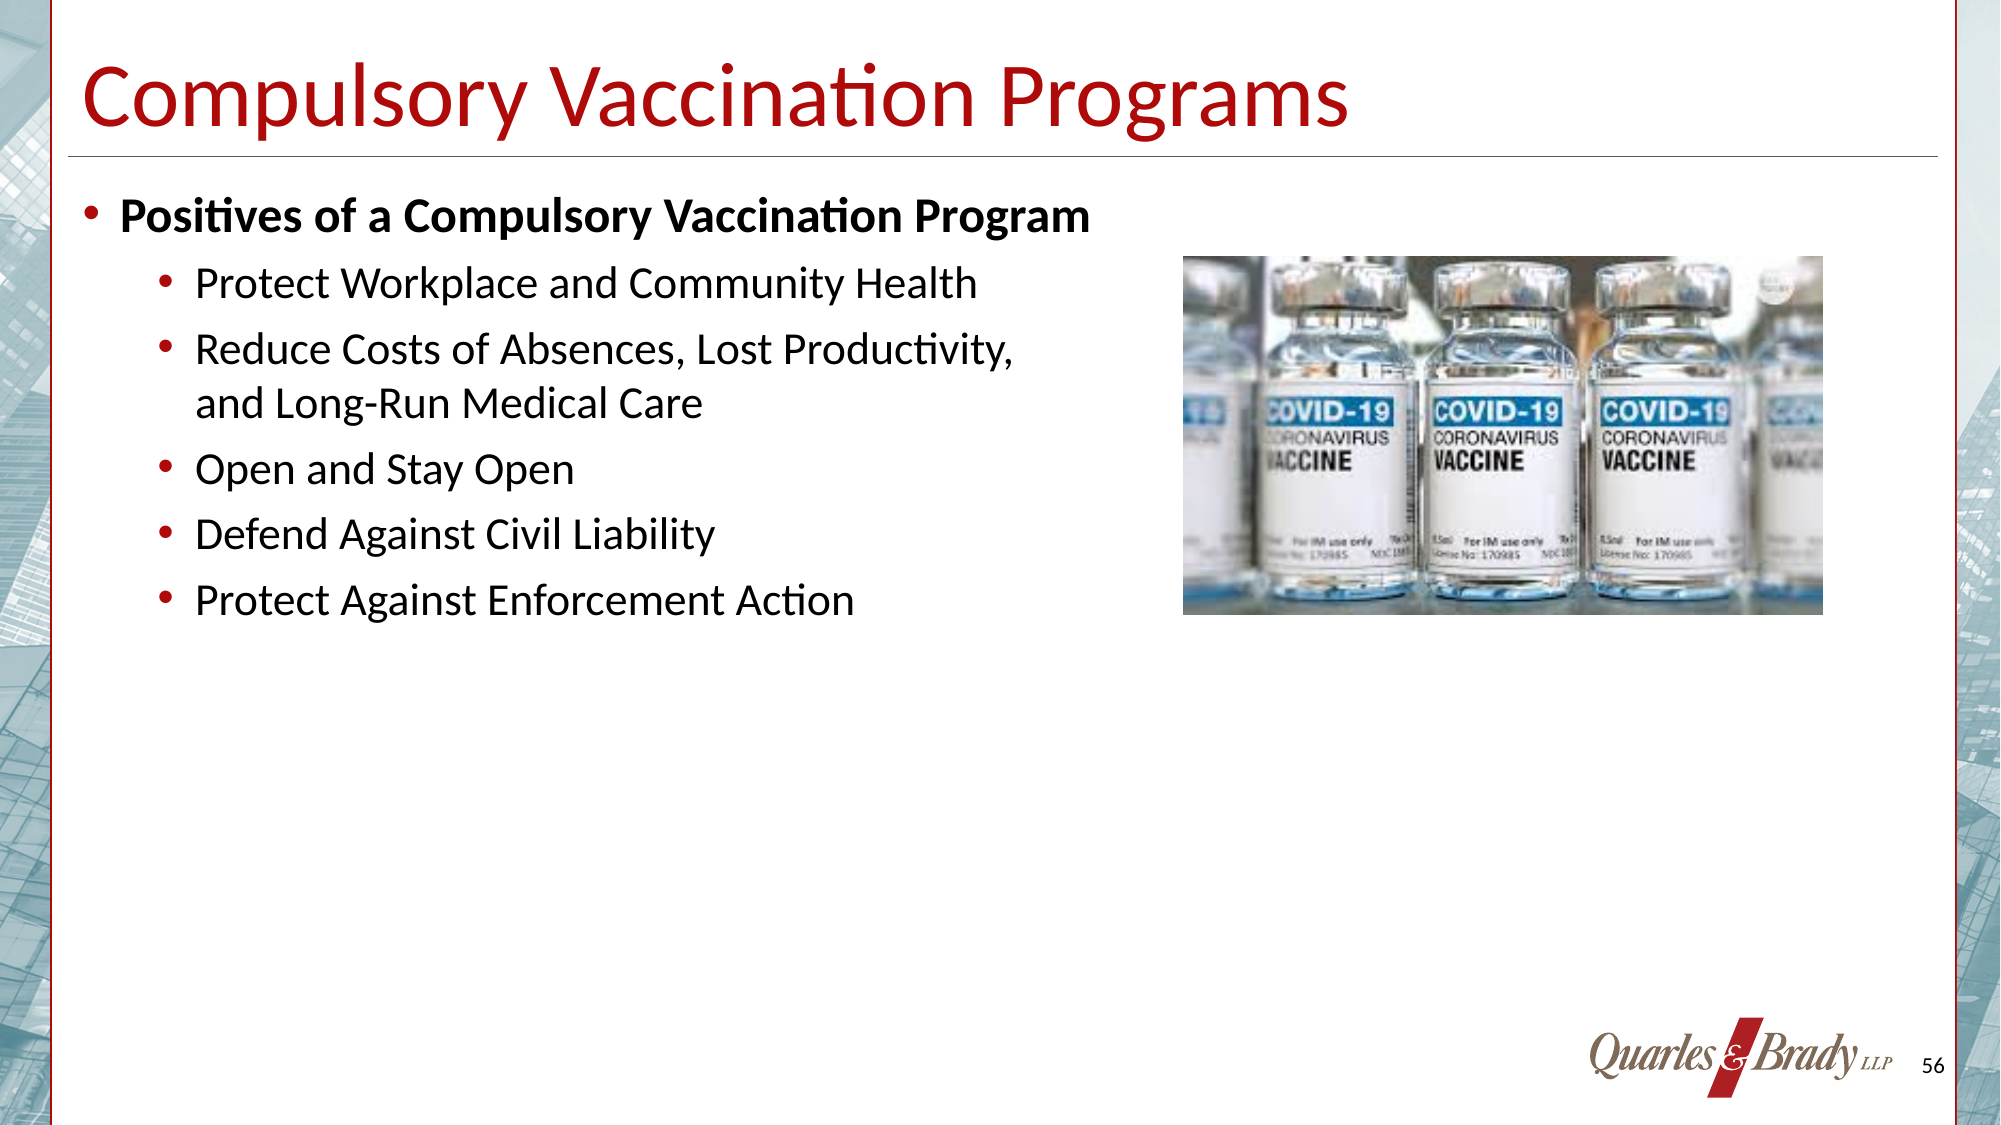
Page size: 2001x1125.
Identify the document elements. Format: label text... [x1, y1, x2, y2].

title Compulsory Vaccination Programs [67, 37, 1960, 157]
picture [0, 0, 50, 1125]
list Positives of a Compulsory Vaccination Program Protect Workplace and Community Health Reduce Costs of Absences, Lost Productivity, and Long-Run Medical Care Open and Stay Open Defend Against Civil Liability Protect Against Enforcement Action [67, 174, 1110, 980]
picture [1956, 0, 2001, 1125]
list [1183, 256, 1823, 615]
slide_number 56 [1412, 1042, 1960, 1103]
